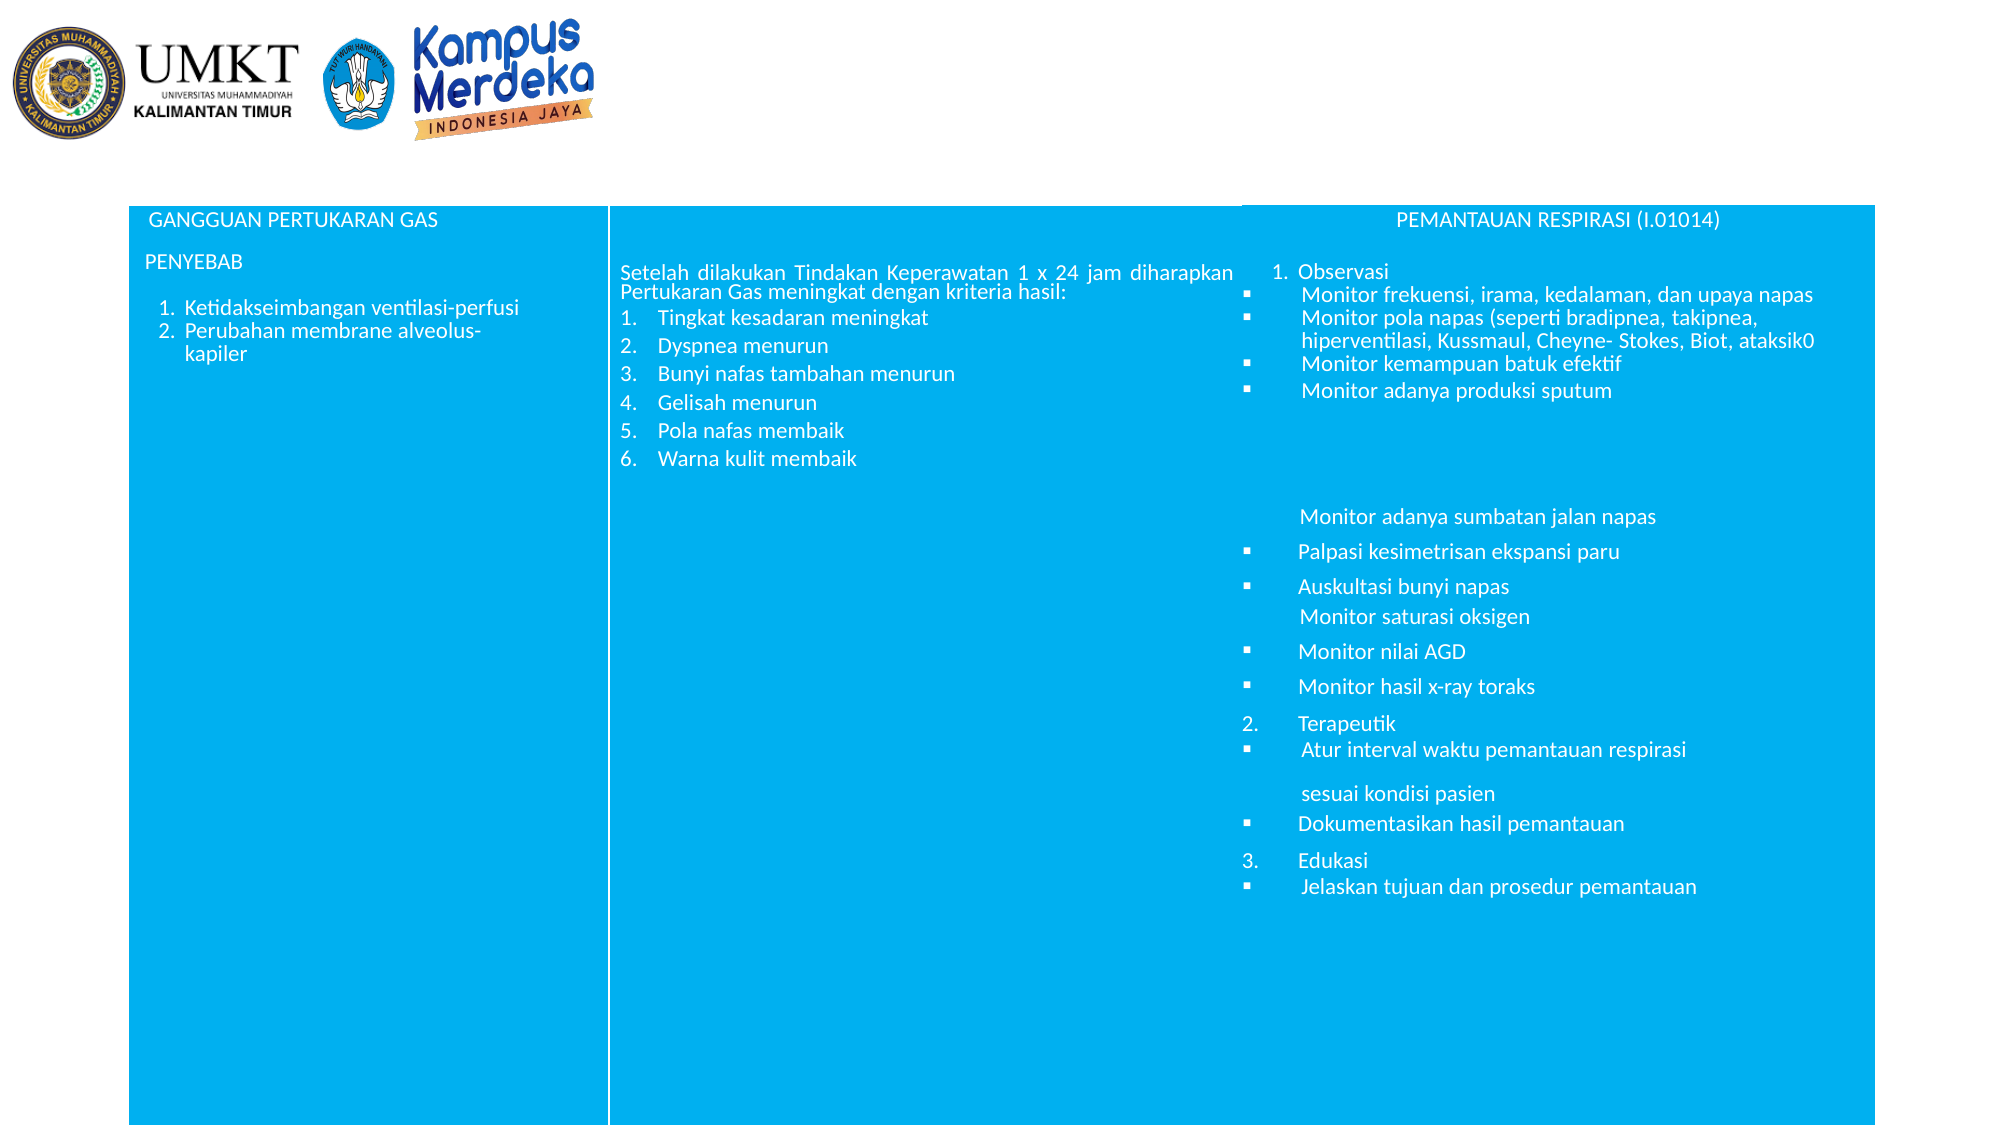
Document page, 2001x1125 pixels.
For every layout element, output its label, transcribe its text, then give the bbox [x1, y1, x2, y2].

table_cell Monitor hasil x-ray toraks [1242, 674, 1875, 709]
table_cell Monitor saturasi oksigen [1242, 605, 1875, 639]
table_cell Monitor nilai AGD [1242, 639, 1875, 674]
table_cell Palpasi kesimetrisan ekspansi paru [1242, 540, 1875, 575]
table_cell Auskultasi bunyi napas [1242, 575, 1875, 605]
table_cell Terapeutik Atur interval waktu pemantauan respirasi [1242, 709, 1875, 782]
table_cell sesuai kondisi pasien [1242, 782, 1875, 812]
table_header Setelah dilakukan Tindakan Keperawatan 1 x 24 jam diharapkan Pertukaran Gas meningkat dengan kriteria hasil: Tingkat kesadaran meningkat Dyspnea menurun Bunyi nafas tambahan menurun Gelisah menurun Pola nafas membaik Warna kulit membaik [610, 206, 1242, 1125]
table_cell Monitor adanya sumbatan jalan napas [1242, 505, 1875, 540]
table_cell Edukasi Jelaskan tujuan dan prosedur pemantauan [1242, 847, 1875, 1125]
picture [0, 0, 595, 181]
table_cell Dokumentasikan hasil pemantauan [1242, 812, 1875, 847]
table_header PEMANTAUAN RESPIRASI (I.01014) Observasi Monitor frekuensi, irama, kedalaman, dan upaya napas Monitor pola napas (seperti bradipnea, takipnea, hiperventilasi, Kussmaul, Cheyne- Stokes, Biot, ataksik0 Monitor kemampuan batuk efektif Monitor adanya produksi sputum [1242, 205, 1875, 505]
table_header GANGGUAN PERTUKARAN GAS PENYEBAB Ketidakseimbangan ventilasi-perfusi Perubahan membrane alveolus- kapiler [129, 206, 608, 1125]
